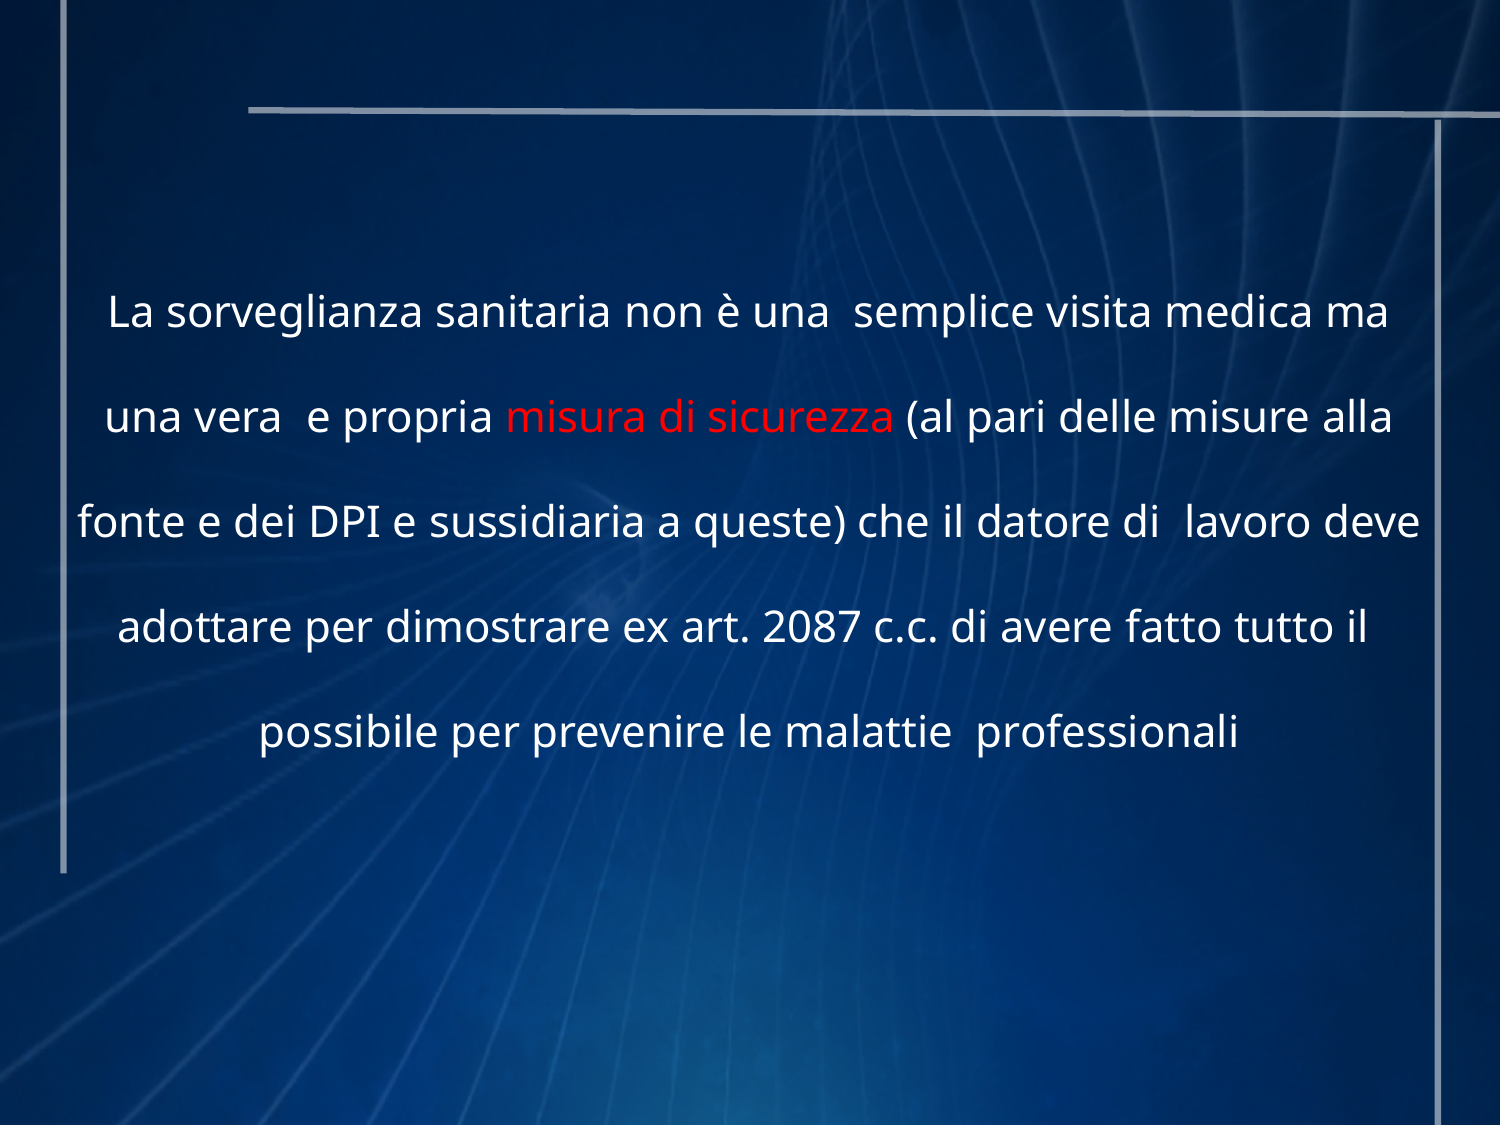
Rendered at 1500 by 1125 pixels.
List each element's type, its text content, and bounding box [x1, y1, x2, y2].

text_box Progetti per il superamento / abbattimento barriere architettoniche sul posto di lavoro [1434, 119, 1442, 1125]
text_box Progetti per il superamento / abbattimento barriere architettoniche sul posto di lavoro [248, 107, 1500, 118]
text_box Progetti per il superamento / abbattimento barriere architettoniche sul posto di lavoro [60, 0, 67, 874]
picture [0, 0, 1500, 1125]
text_box La sorveglianza sanitaria non è una semplice visita medica ma una vera e propria misura di sicurezza (al pari delle misure alla fonte e dei DPI e sussidiaria a queste) che il datore di lavoro deve adottare per dimostrare ex art. 2087 c.c. di avere fatto tutto il possibile per prevenire le malattie professionali [68, 226, 1430, 757]
